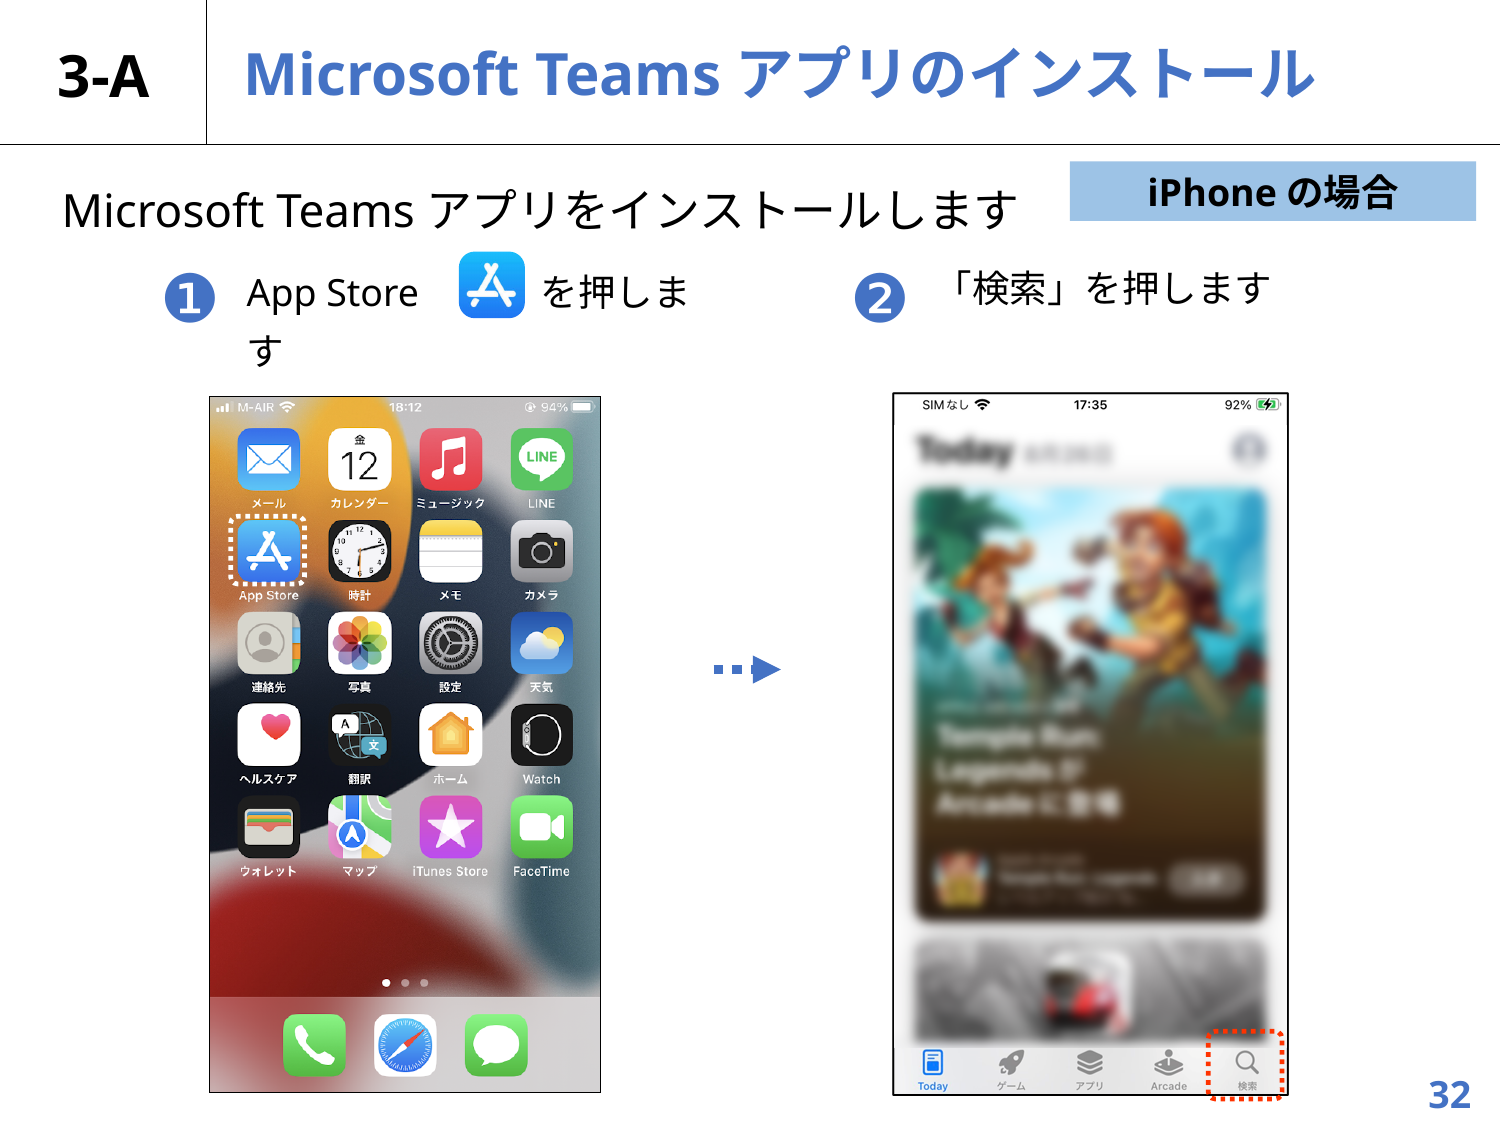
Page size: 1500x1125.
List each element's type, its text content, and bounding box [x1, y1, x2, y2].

text_box 「検索」を押します [919, 244, 1444, 318]
picture [209, 396, 601, 1093]
text_box [1209, 1097, 1281, 1101]
text_box iPhoneの場合 [1069, 161, 1477, 221]
picture [458, 251, 525, 319]
text_box ❶ [145, 274, 223, 343]
text_box App Store を押します [231, 274, 731, 381]
text_box Microsoft Teamsアプリのインストール [228, 36, 1472, 116]
text_box 32 [1399, 1063, 1500, 1123]
text_box Microsoft Teamsアプリをインストールします [46, 180, 1422, 274]
text_box 3-A [0, 0, 207, 148]
text_box ❷ [835, 274, 924, 343]
picture [891, 392, 1290, 1097]
